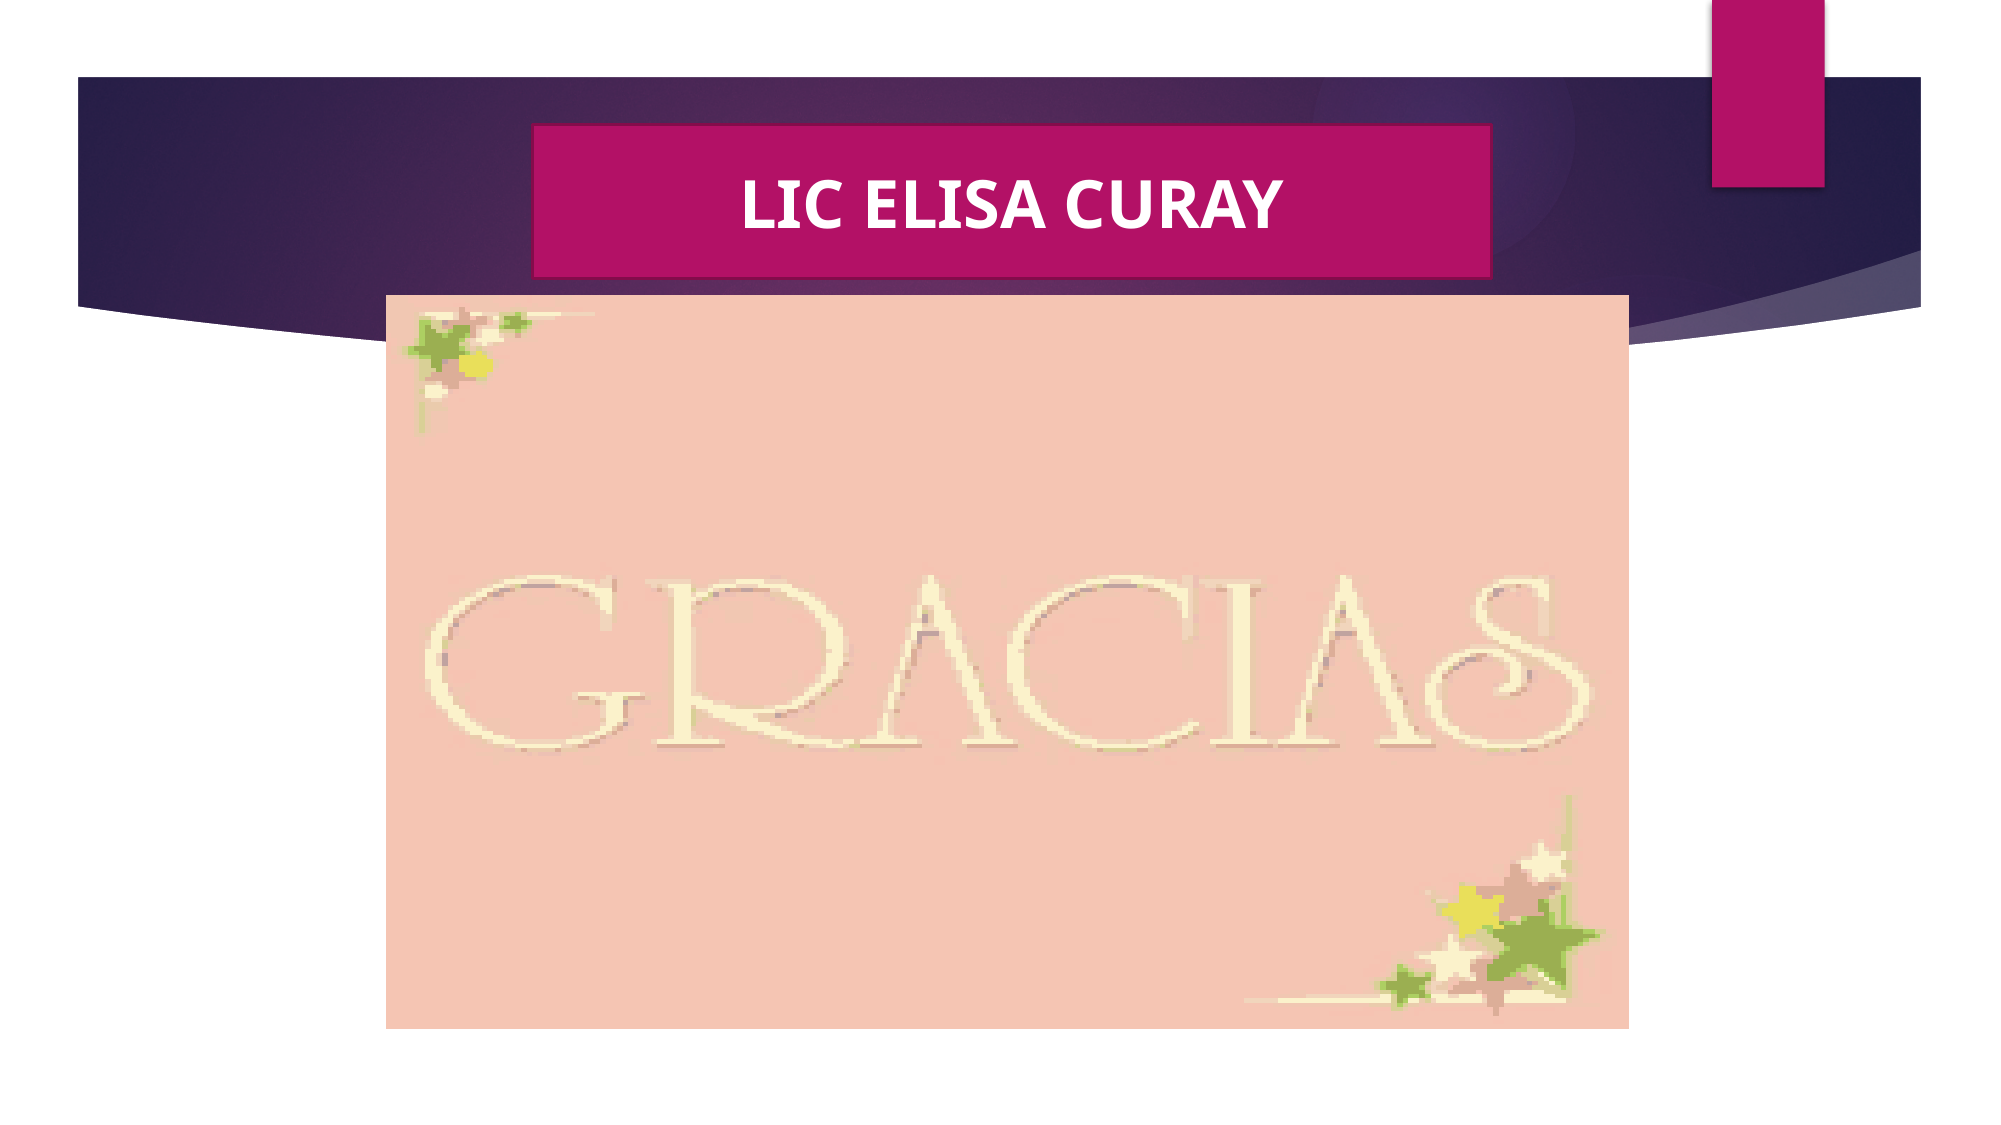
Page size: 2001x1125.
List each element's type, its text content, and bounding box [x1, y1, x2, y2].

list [386, 295, 1630, 1030]
text_box LIC ELISA CURAY [531, 123, 1493, 280]
